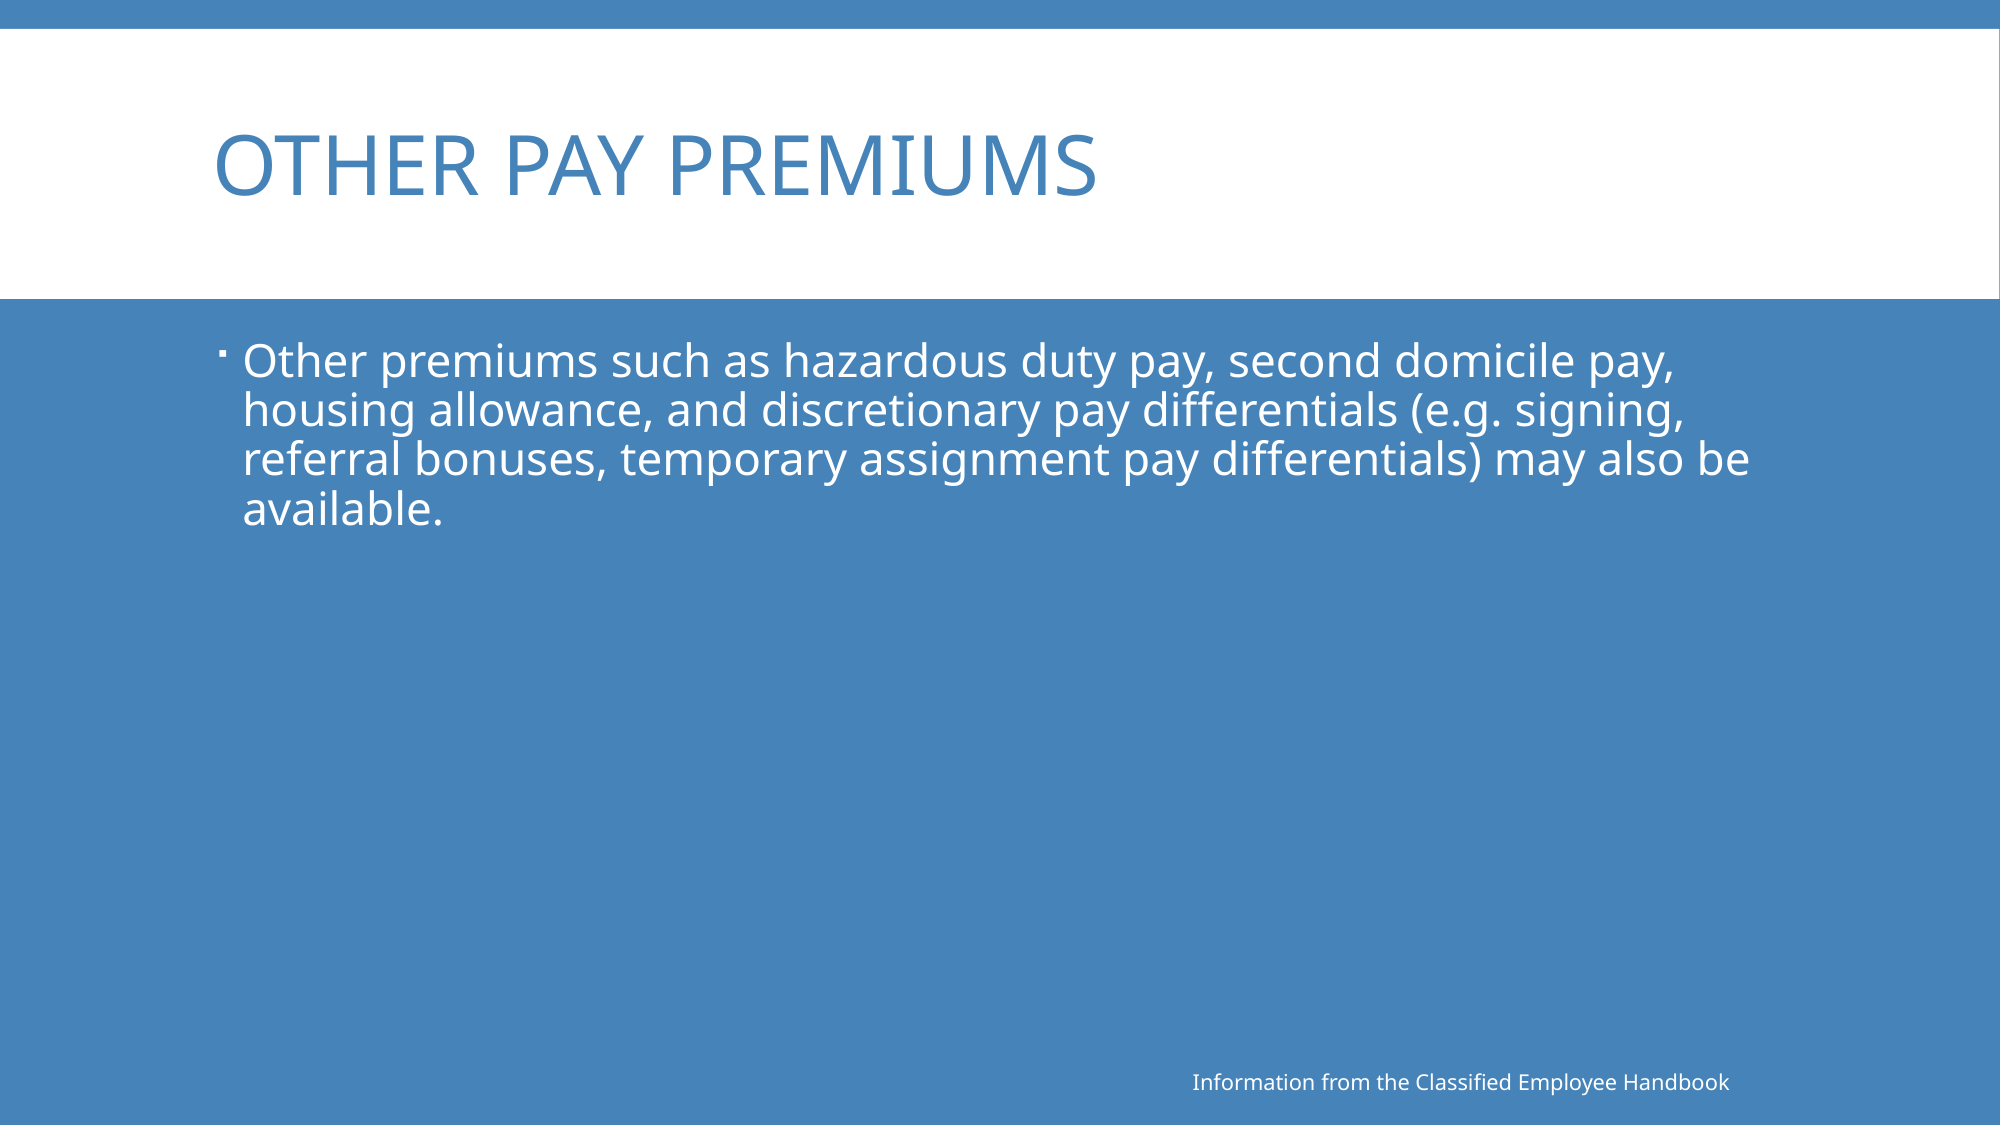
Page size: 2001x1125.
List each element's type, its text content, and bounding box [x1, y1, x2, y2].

title Other Pay Premiums [197, 46, 1803, 295]
footer Information from the Classified Employee Handbook [918, 1053, 1746, 1114]
list Other premiums such as hazardous duty pay, second domicile pay, housing allowance, and discretionary pay differentials (e.g. signing, referral bonuses, temporary assignment pay differentials) may also be available. [197, 329, 1803, 1020]
